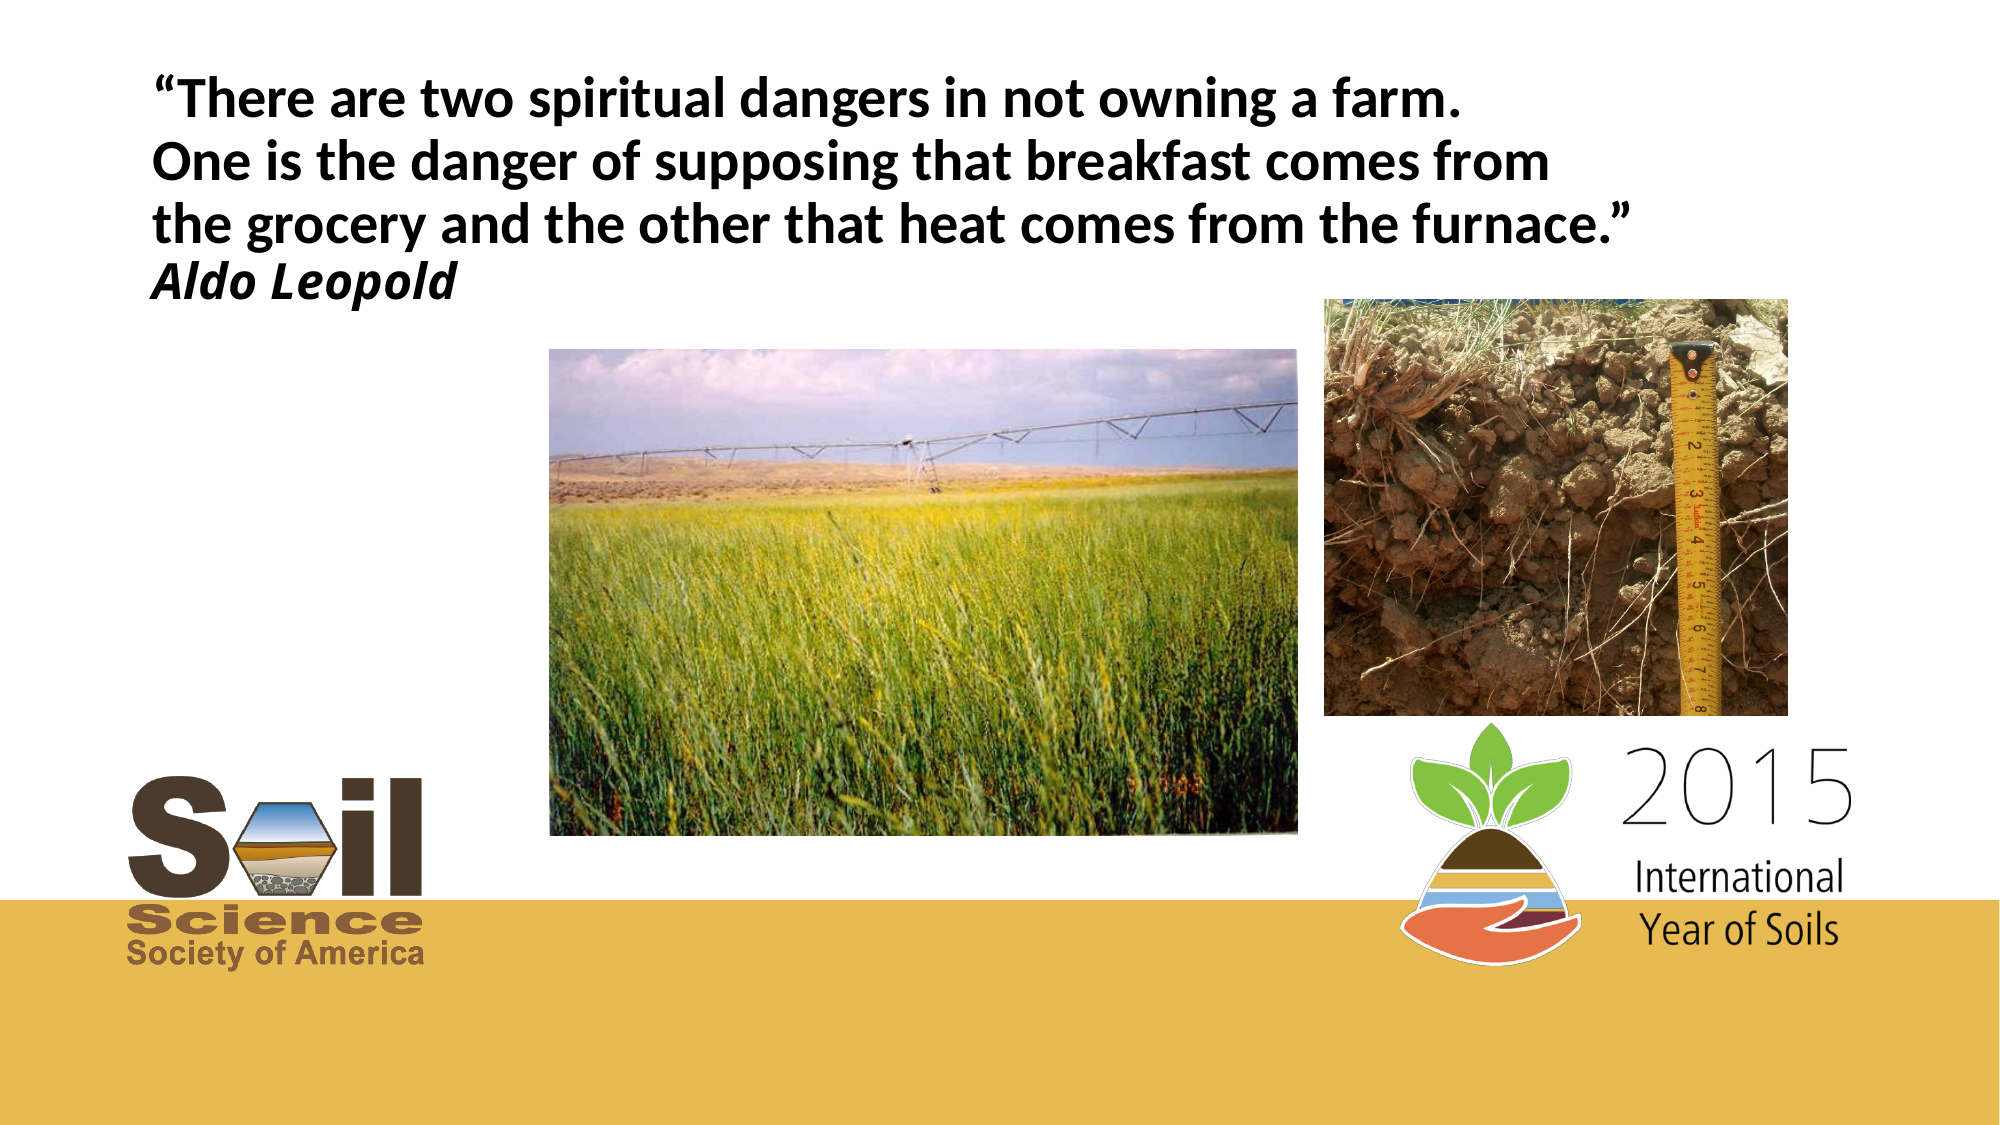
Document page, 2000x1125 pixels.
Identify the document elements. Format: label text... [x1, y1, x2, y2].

picture [549, 349, 1299, 836]
picture [1400, 723, 1851, 966]
title “There are two spiritual dangers in not owning a farm. One is the danger of supposing that breakfast comes from the grocery and the other that heat comes from the furnace.” Aldo Leopold [137, 59, 1862, 278]
picture [1324, 299, 1788, 716]
picture [125, 759, 426, 978]
